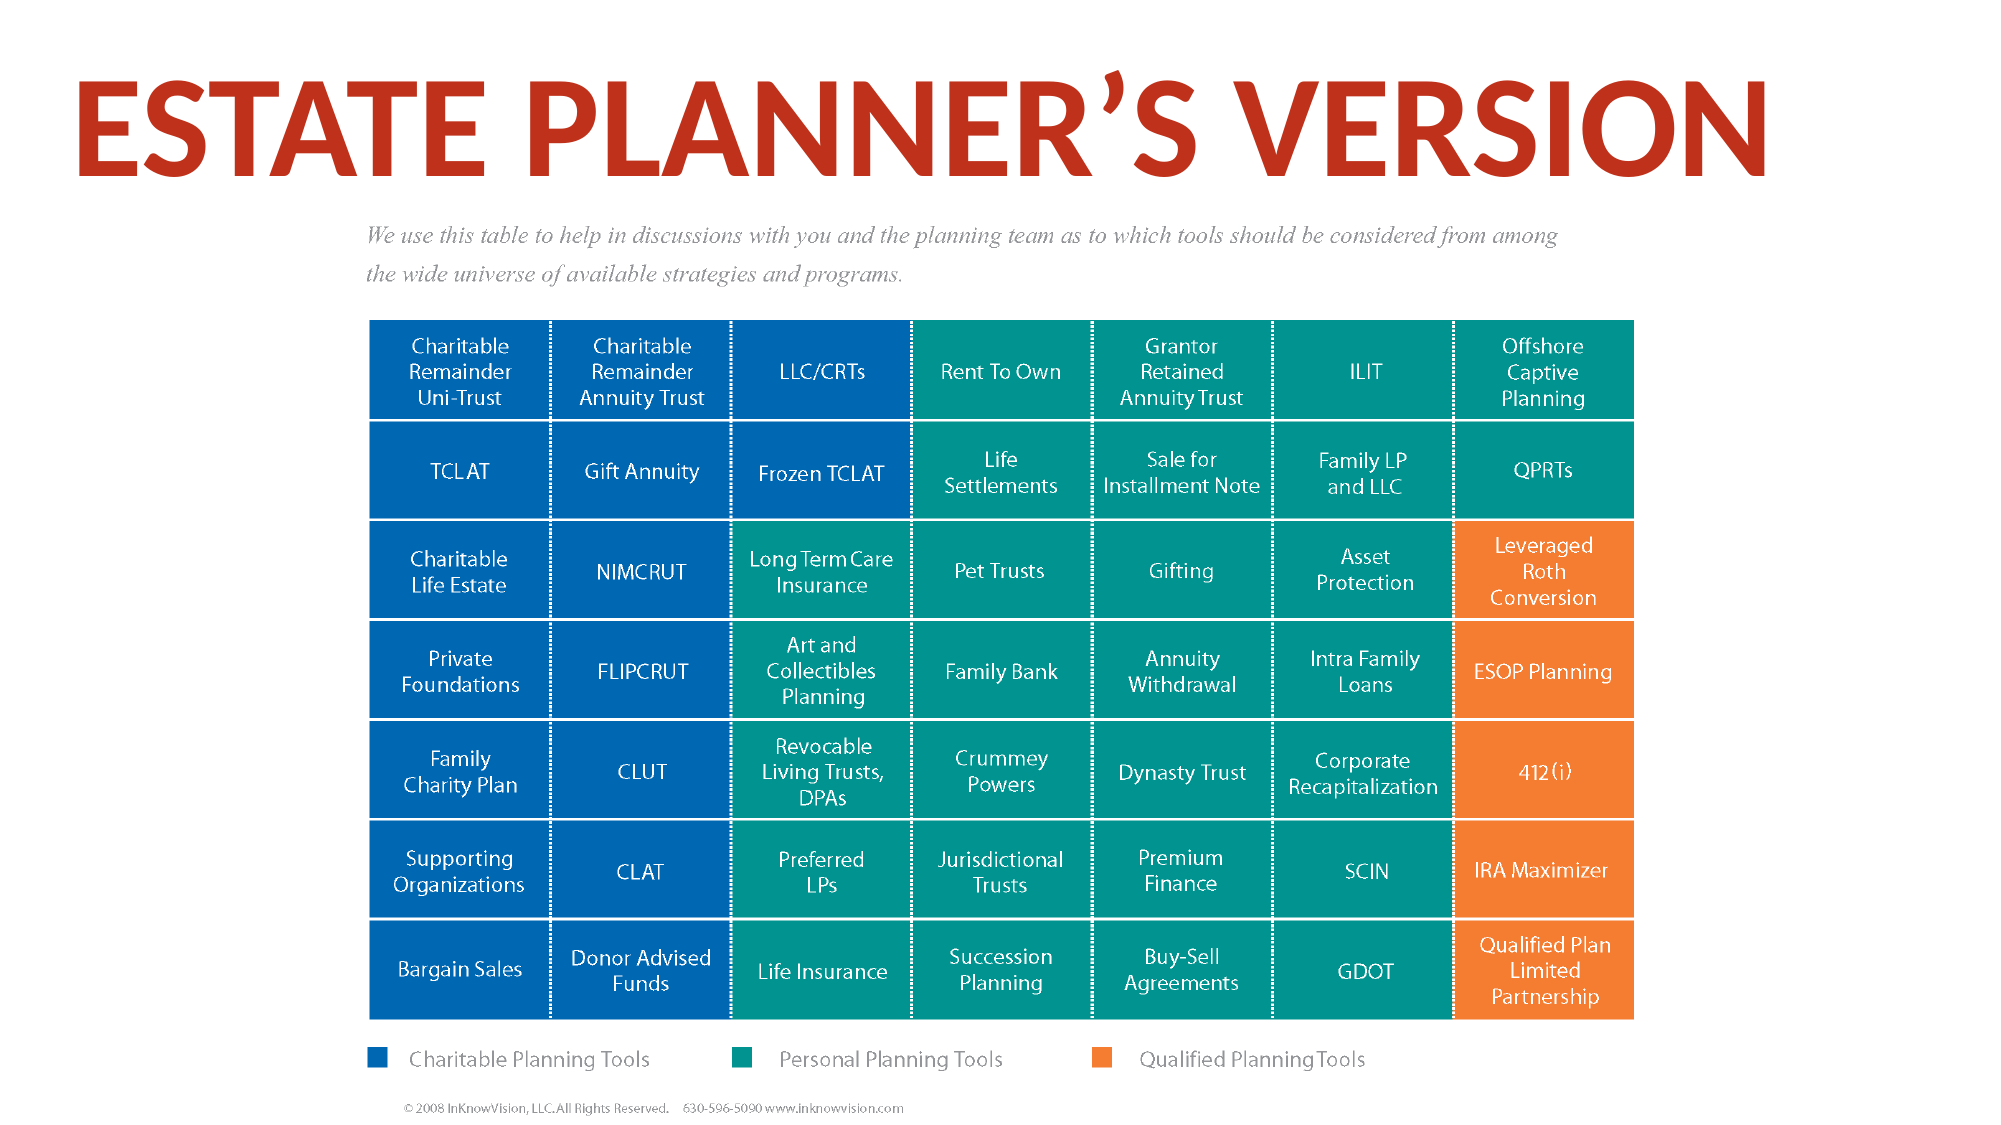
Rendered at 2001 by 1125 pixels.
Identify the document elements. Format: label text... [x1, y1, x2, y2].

text_box Estate planner’s version [56, 23, 1790, 214]
picture [315, 215, 1685, 1118]
